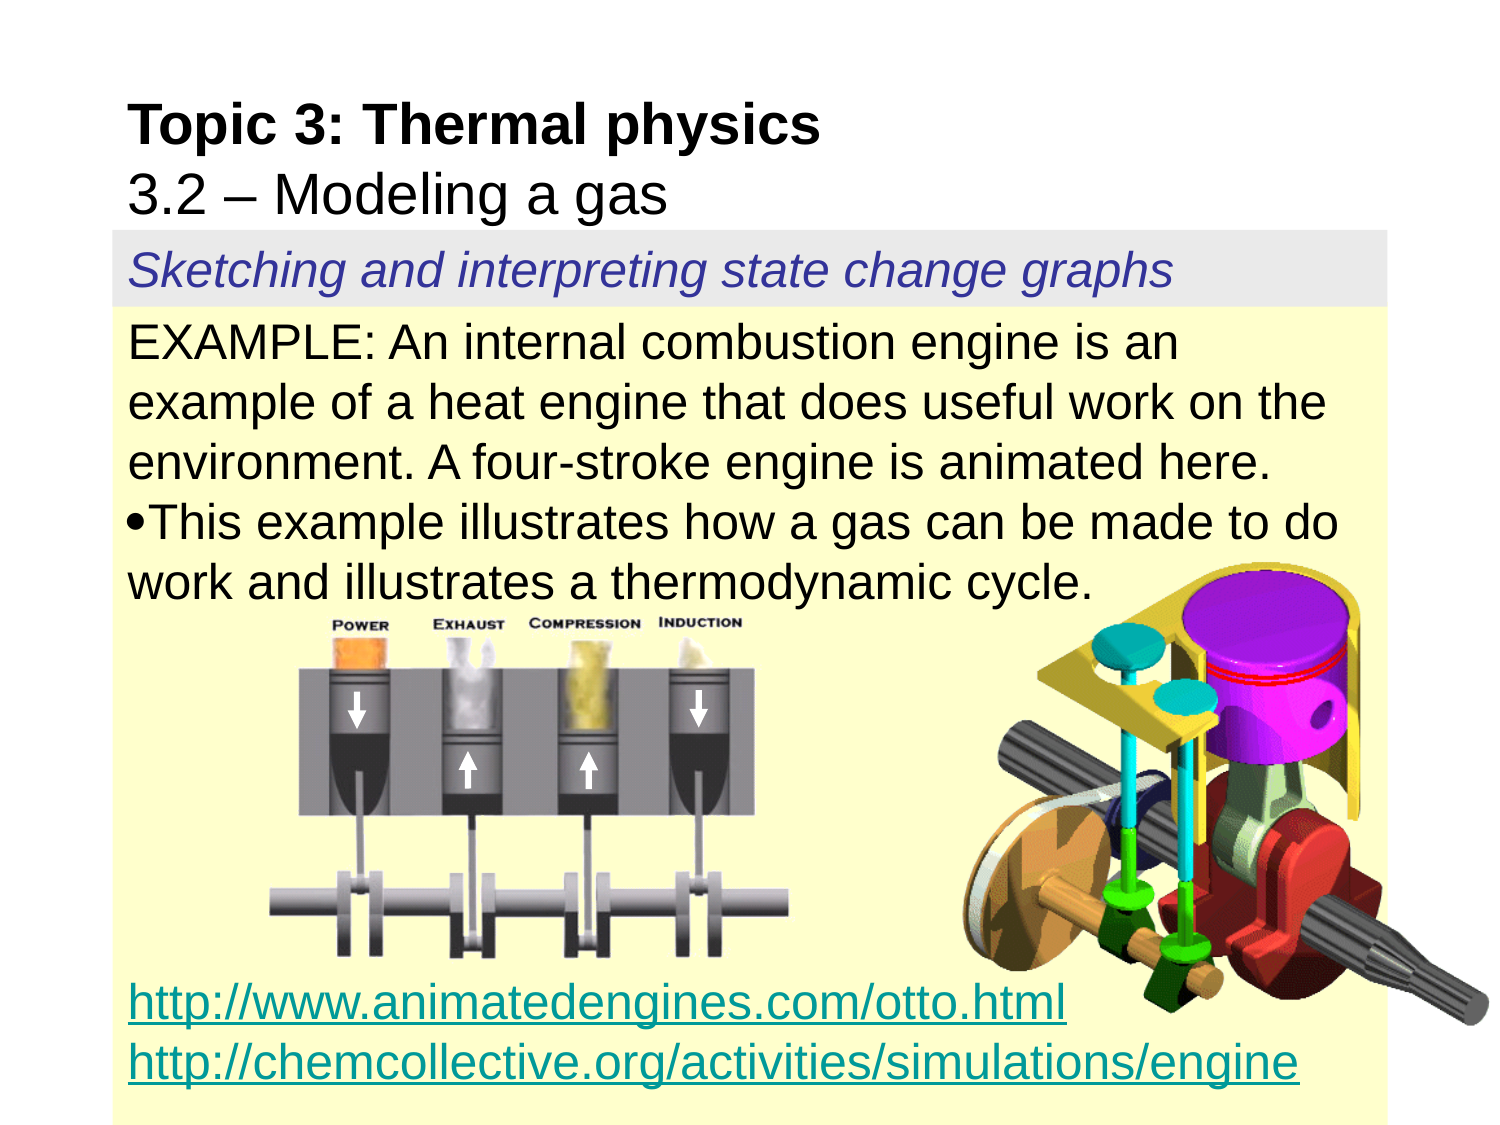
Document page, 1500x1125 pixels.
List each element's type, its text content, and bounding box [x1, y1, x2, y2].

text_box Topic 3: Thermal physics 3.2 – Modeling a gas [112, 87, 1388, 225]
picture [268, 614, 795, 966]
picture [926, 553, 1500, 1084]
text_box EXAMPLE: An internal combustion engine is an example of a heat engine that does useful work on the environment. A four-stroke engine is animated here. This example illustrates how a gas can be made to do work and illustrates a thermodynamic cycle. http://www.animatedengines.com/otto.html http://chemcollective.org/activities/simulations/engine [112, 307, 1388, 1125]
text_box Sketching and interpreting state change graphs [112, 229, 1388, 307]
